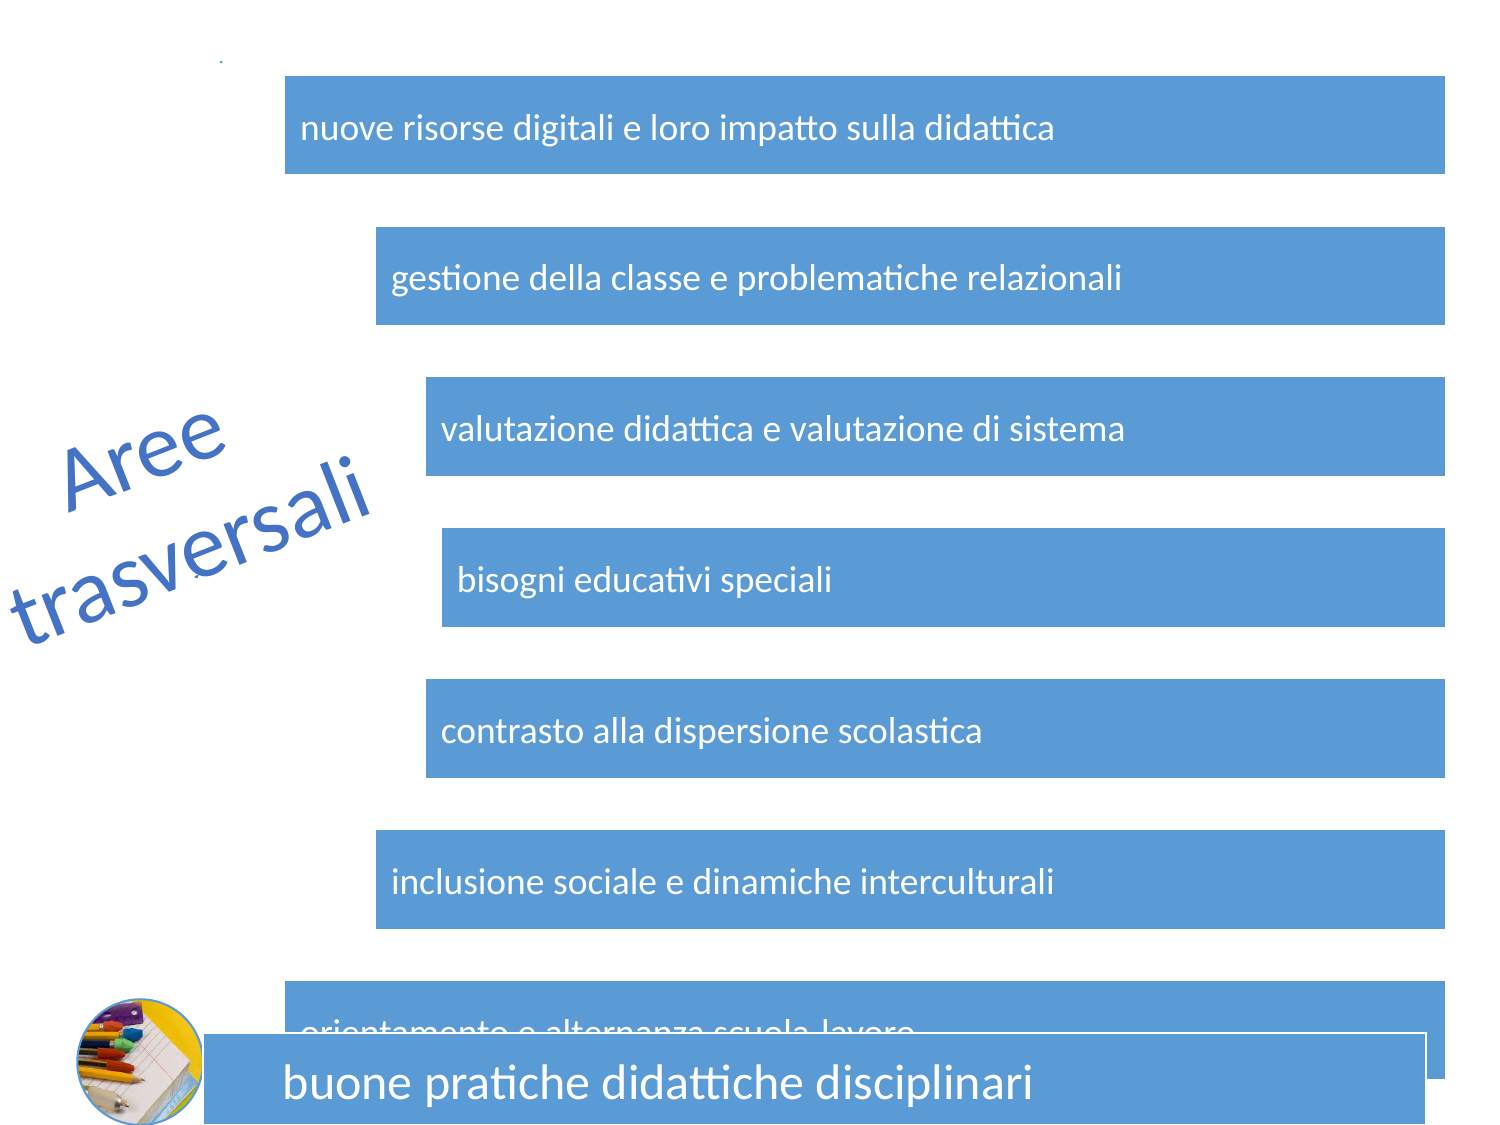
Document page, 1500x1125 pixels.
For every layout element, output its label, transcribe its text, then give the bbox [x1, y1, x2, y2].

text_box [202, 1032, 1429, 1125]
text_box [76, 998, 199, 1125]
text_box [191, 0, 1446, 1087]
text_box Aree trasversali [0, 359, 191, 679]
